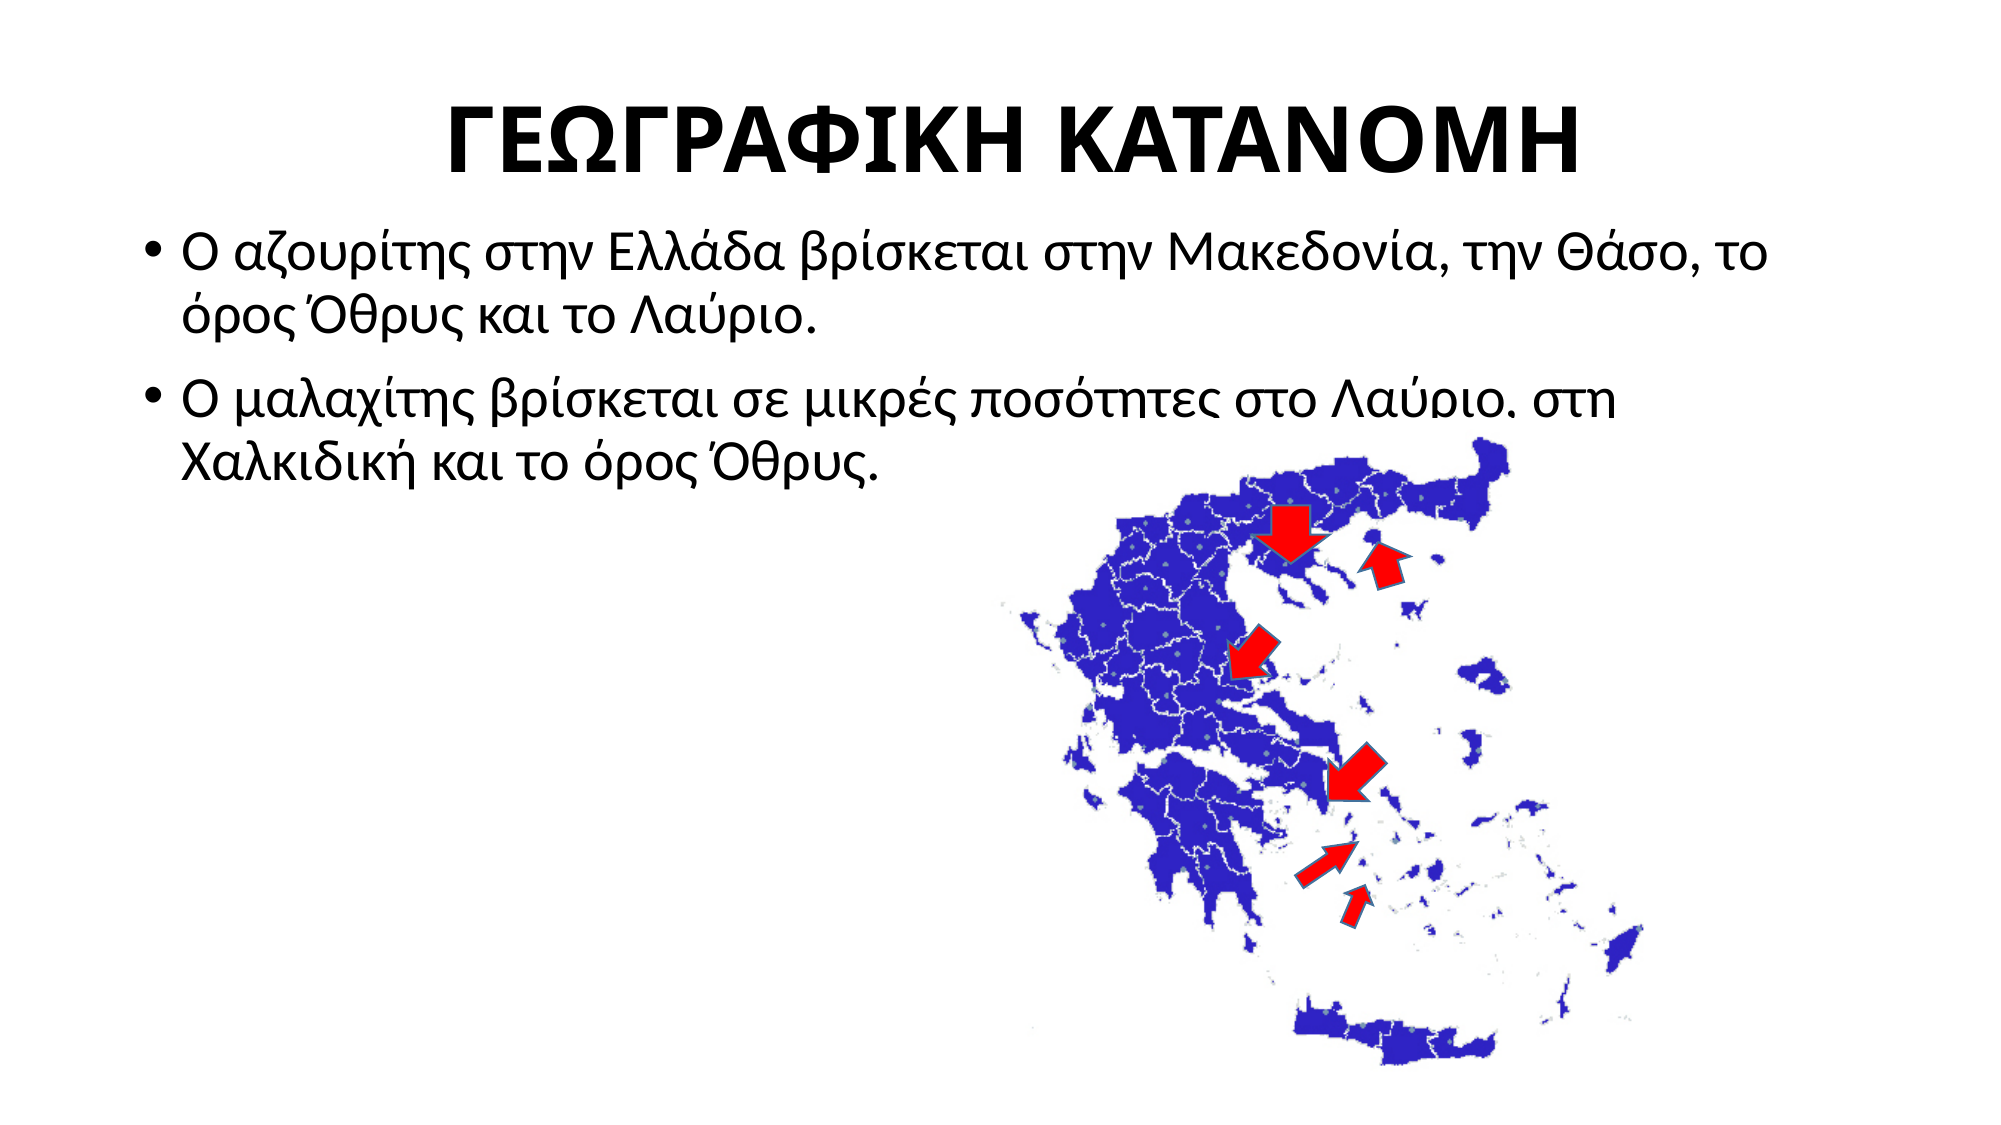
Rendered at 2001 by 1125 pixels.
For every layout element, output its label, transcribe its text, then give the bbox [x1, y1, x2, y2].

picture [967, 418, 1648, 1100]
title ΓΕΩΓΡΑΦΙΚΗ ΚΑΤΑΝΟΜΗ [152, 22, 1878, 263]
list Ο αζουρίτης στην Ελλάδα βρίσκεται στην Μακεδονία, την Θάσο, το όρος Όθρυς και το Λαύριο. Ο μαλαχίτης βρίσκεται σε μικρές ποσότητες στο Λαύριο, στη Χαλκιδική και το όρος Όθρυς. [128, 212, 1857, 1019]
